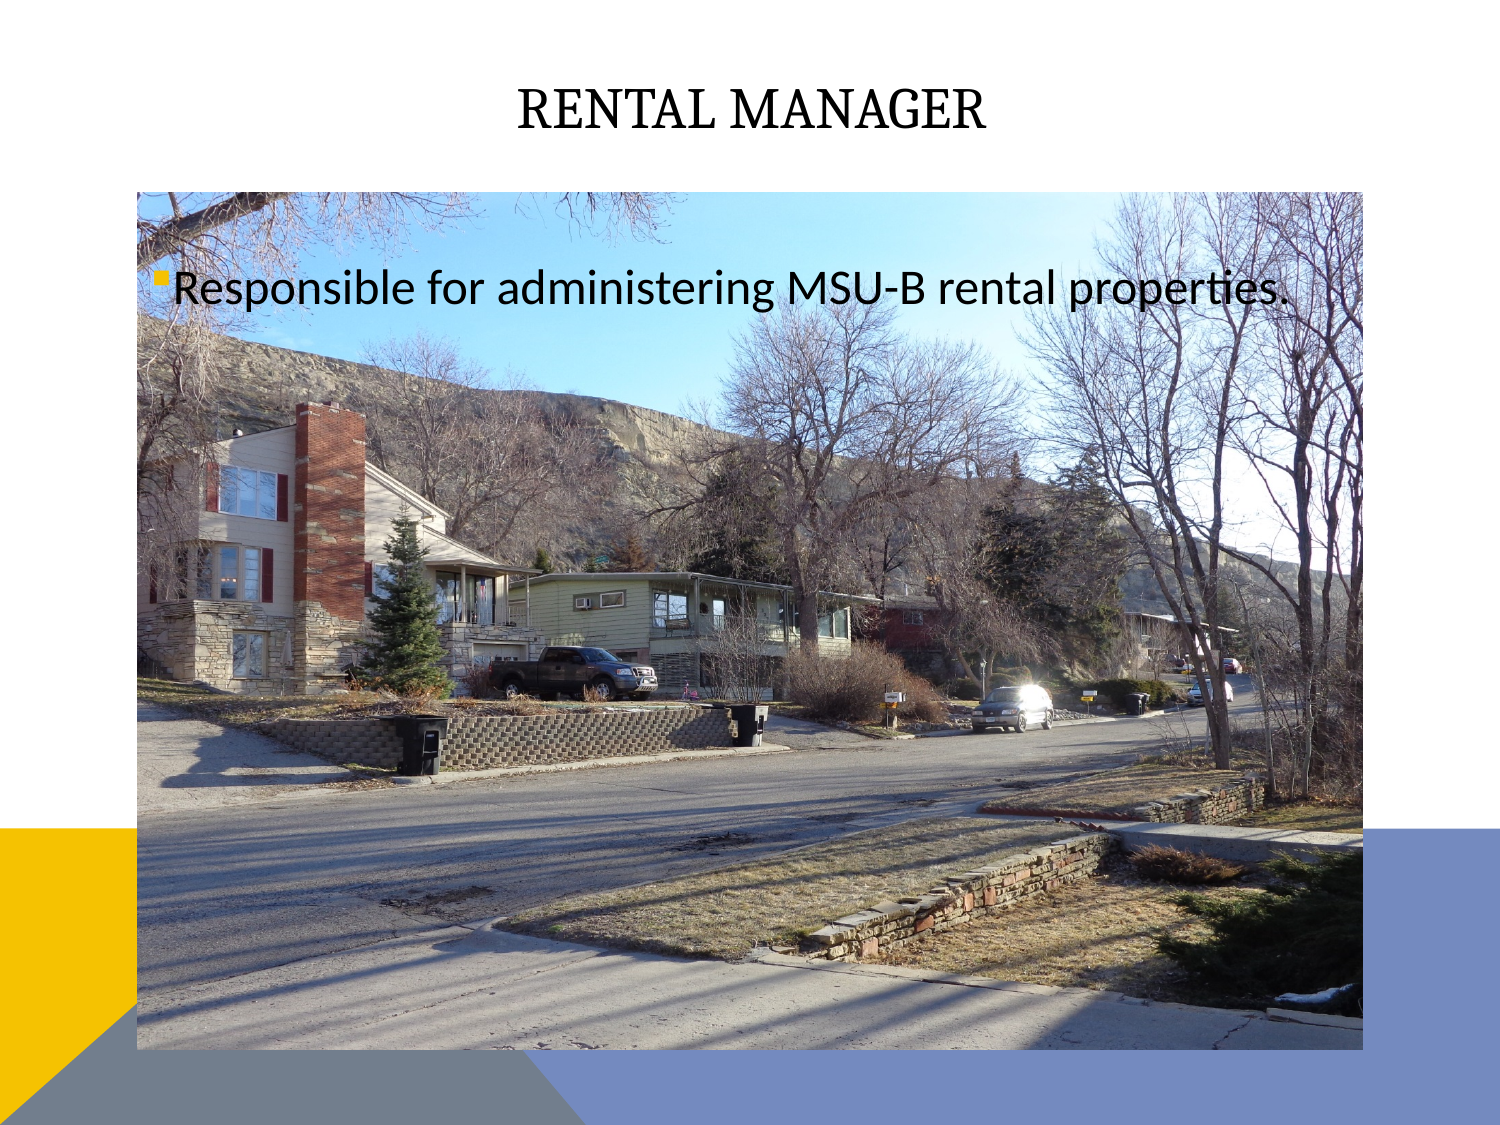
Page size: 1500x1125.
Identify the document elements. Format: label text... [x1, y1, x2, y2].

list Responsible for administering MSU-B rental properties. [135, 180, 1369, 438]
picture [137, 191, 1363, 1051]
title Rental Manager [135, 60, 1369, 150]
